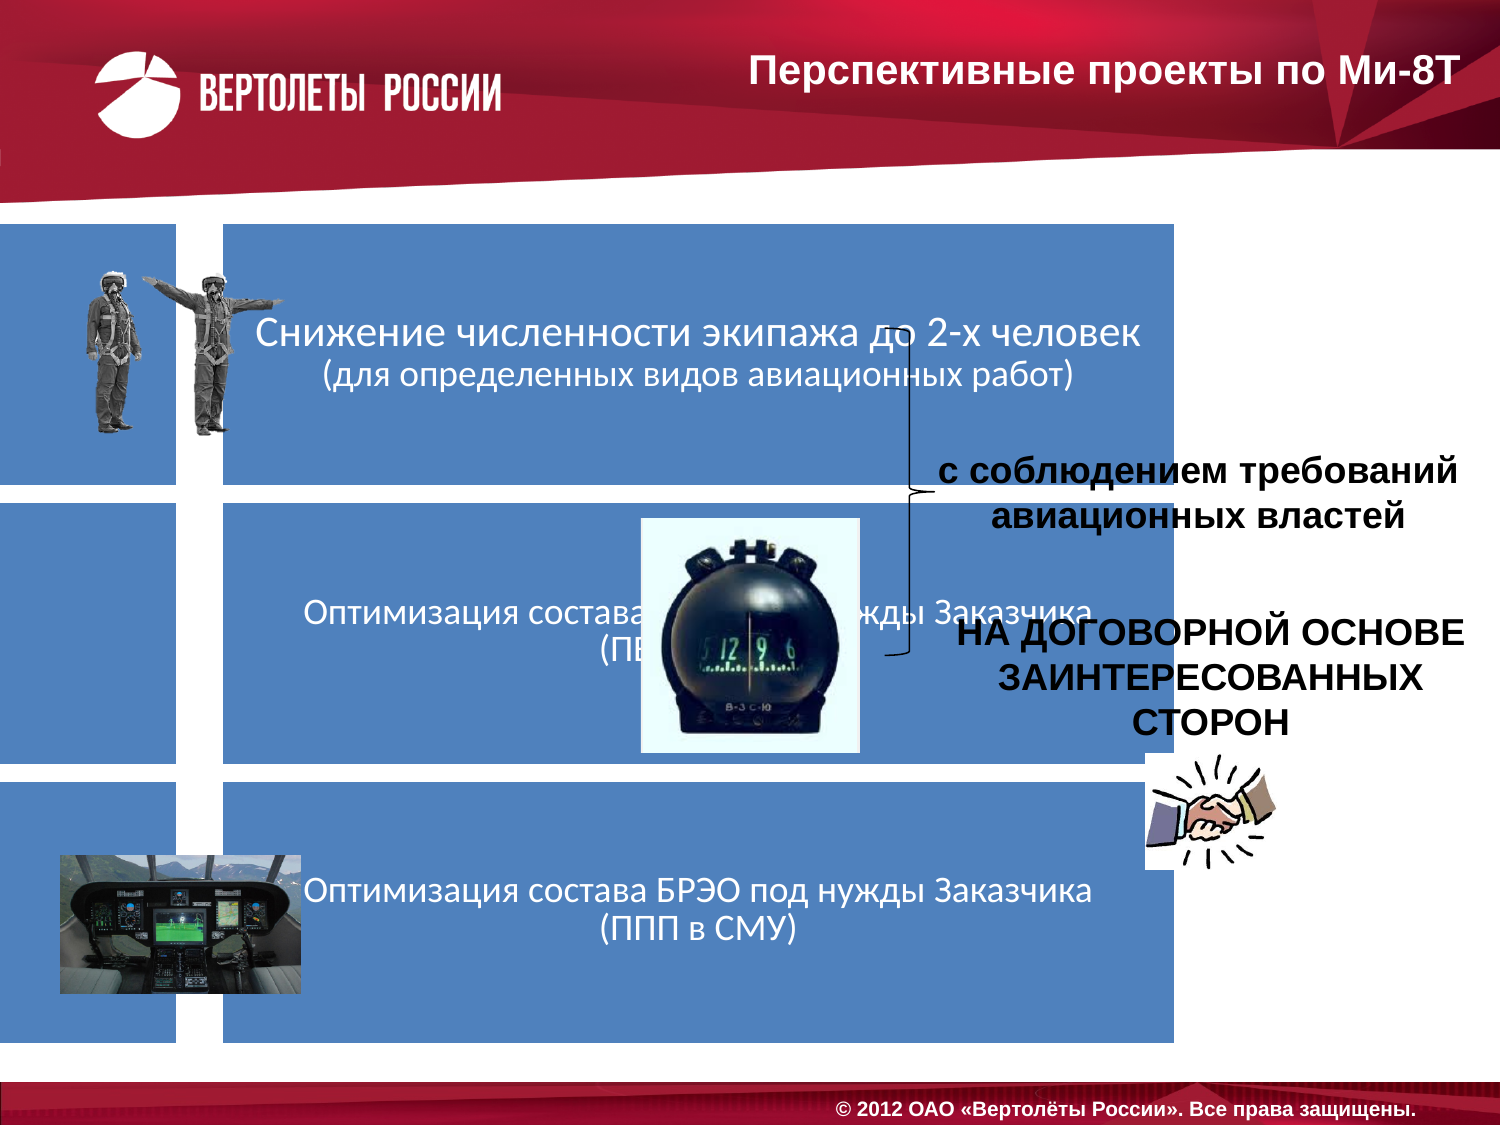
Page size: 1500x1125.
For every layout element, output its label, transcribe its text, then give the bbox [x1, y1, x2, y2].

picture [1145, 752, 1277, 871]
picture [0, 1082, 1500, 1125]
picture [640, 518, 861, 753]
text_box НА ДОГОВОРНОЙ ОСНОВЕ ЗАИНТЕРЕСОВАННЫХ СТОРОН [1181, 600, 1500, 751]
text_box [0, 221, 1177, 1046]
picture [0, 0, 1500, 204]
text_box с соблюдением требований авиационных властей [1181, 438, 1488, 544]
picture [78, 243, 287, 442]
picture [60, 855, 301, 994]
